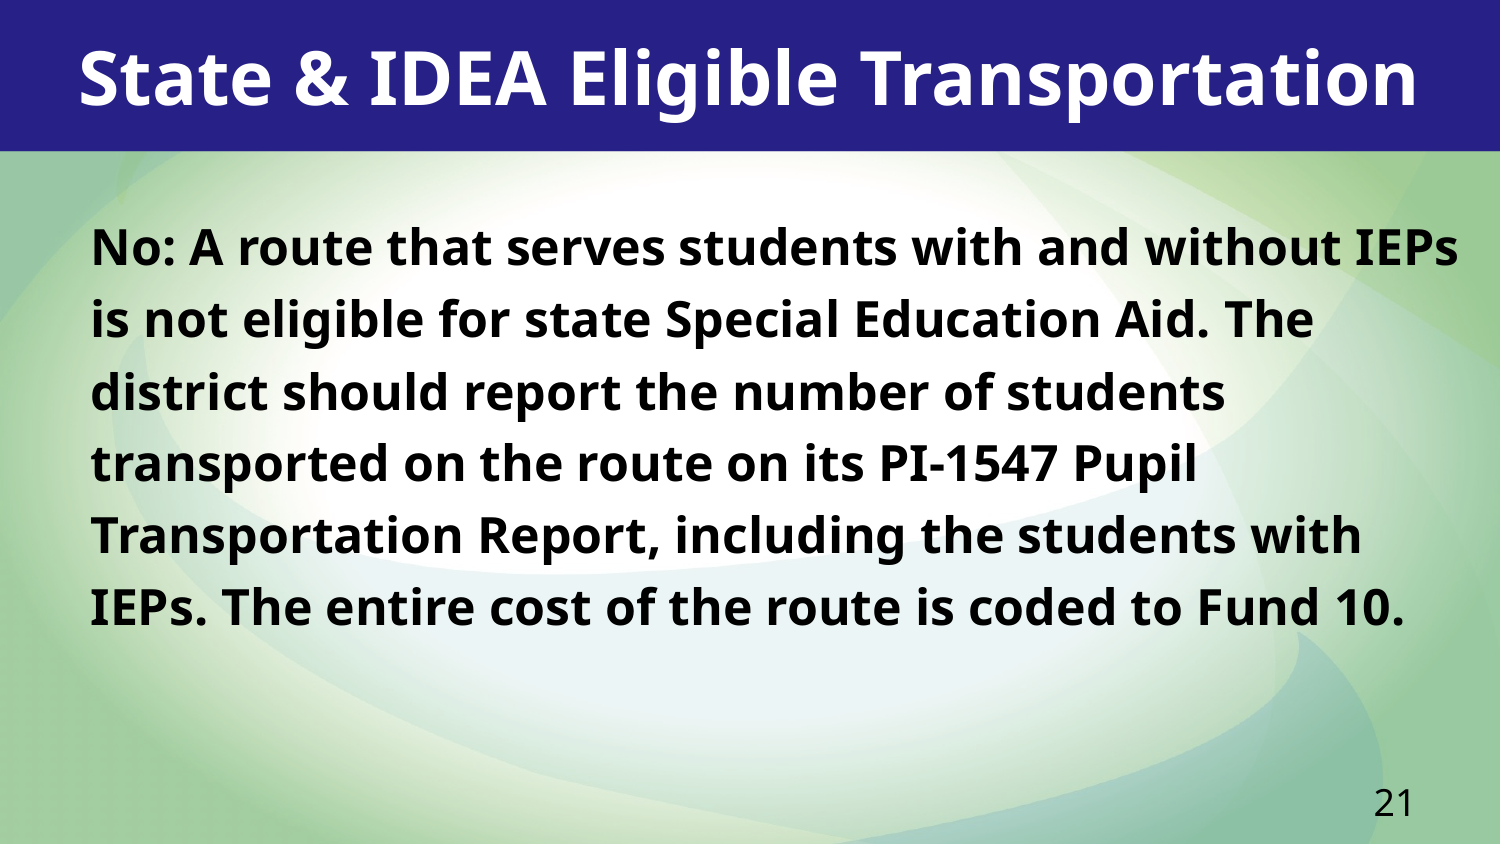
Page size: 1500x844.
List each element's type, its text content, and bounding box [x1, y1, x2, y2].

list State & IDEA Eligible Transportation [0, 0, 1500, 152]
list No: A route that serves students with and without IEPs is not eligible for state Special Education Aid. The district should report the number of students transported on the route on its PI-1547 Pupil Transportation Report, including the students with IEPs. The entire cost of the route is coded to Fund 10. [75, 196, 1484, 706]
